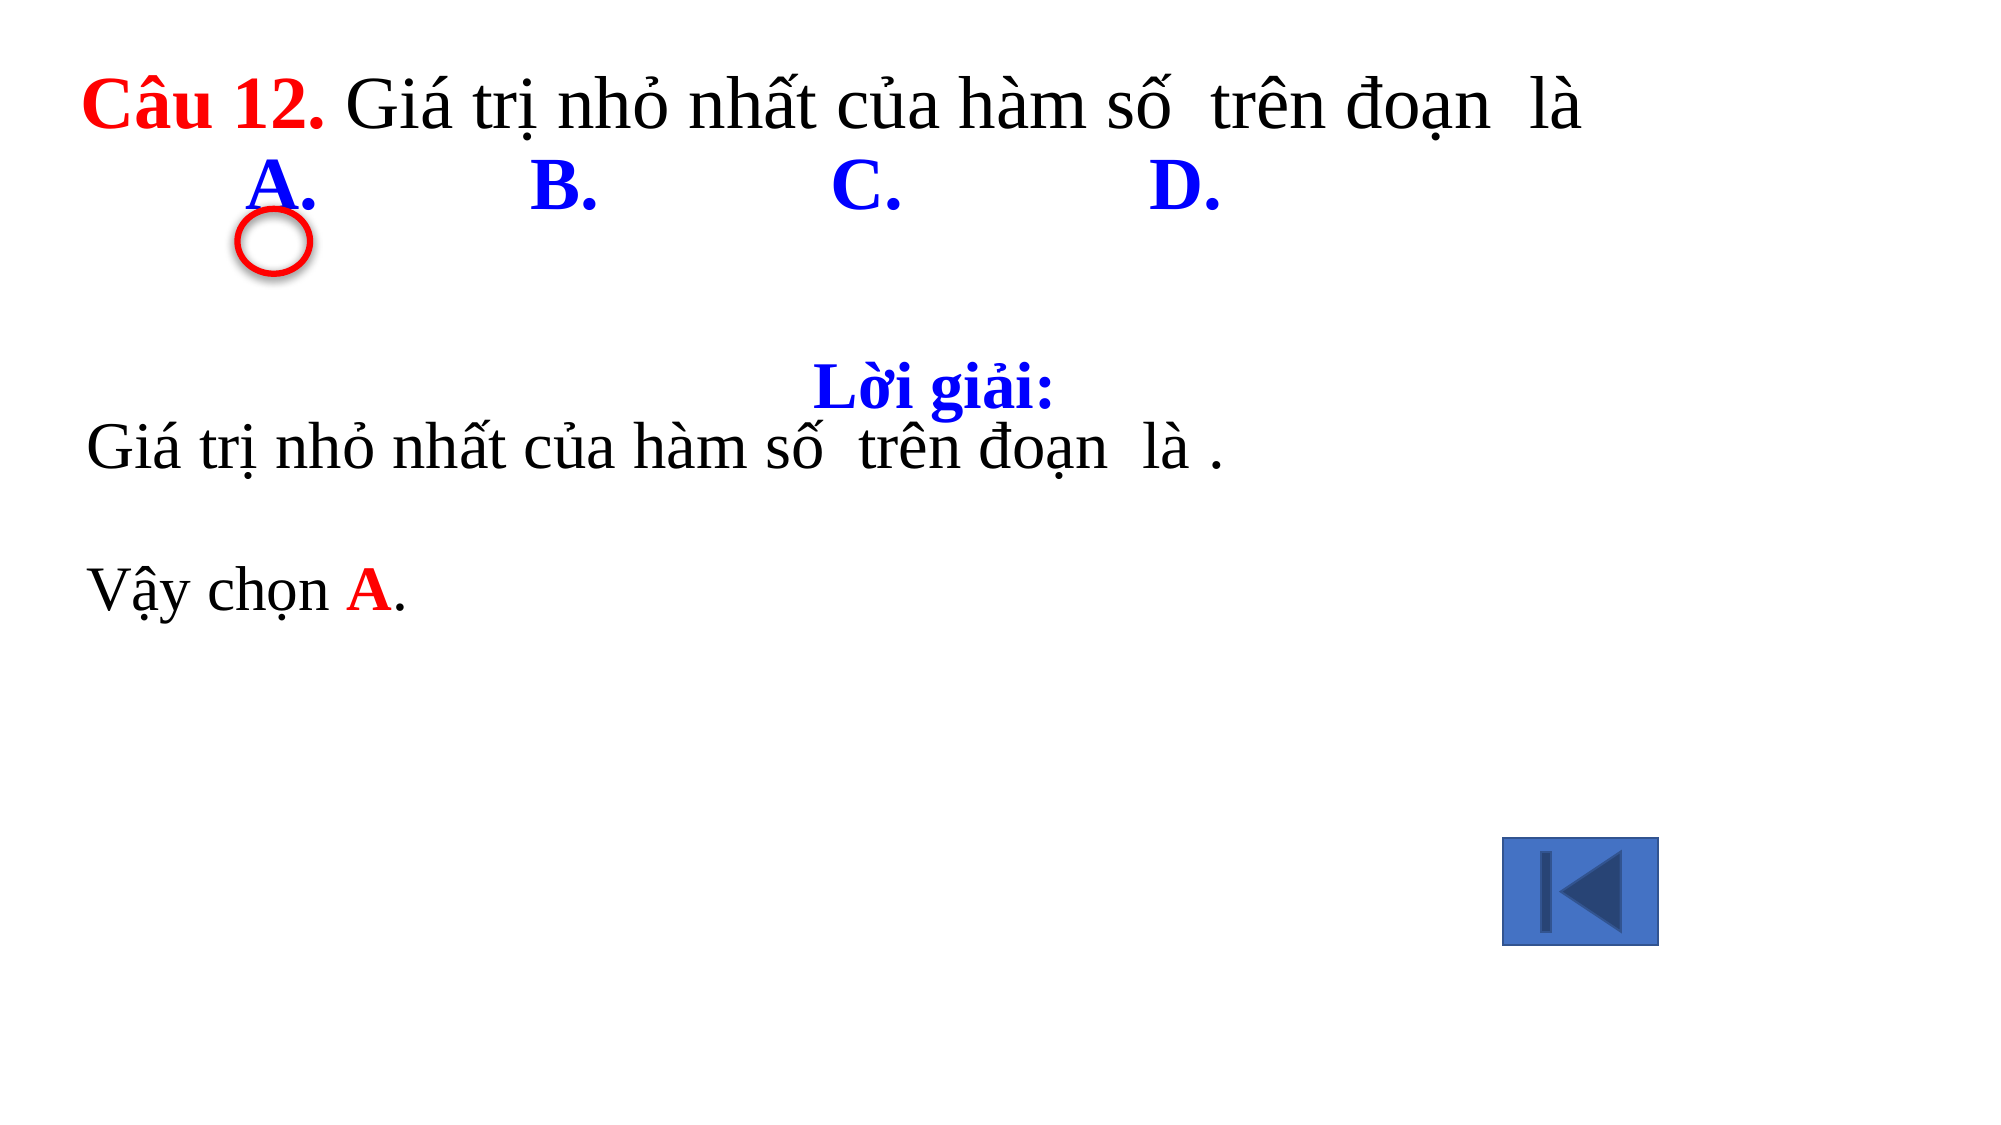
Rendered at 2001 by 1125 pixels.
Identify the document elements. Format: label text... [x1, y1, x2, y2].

text_box Vậy chọn A. [71, 548, 443, 633]
text_box [1502, 837, 1659, 946]
text_box Lời giải: [773, 343, 1098, 437]
text_box [237, 208, 311, 274]
